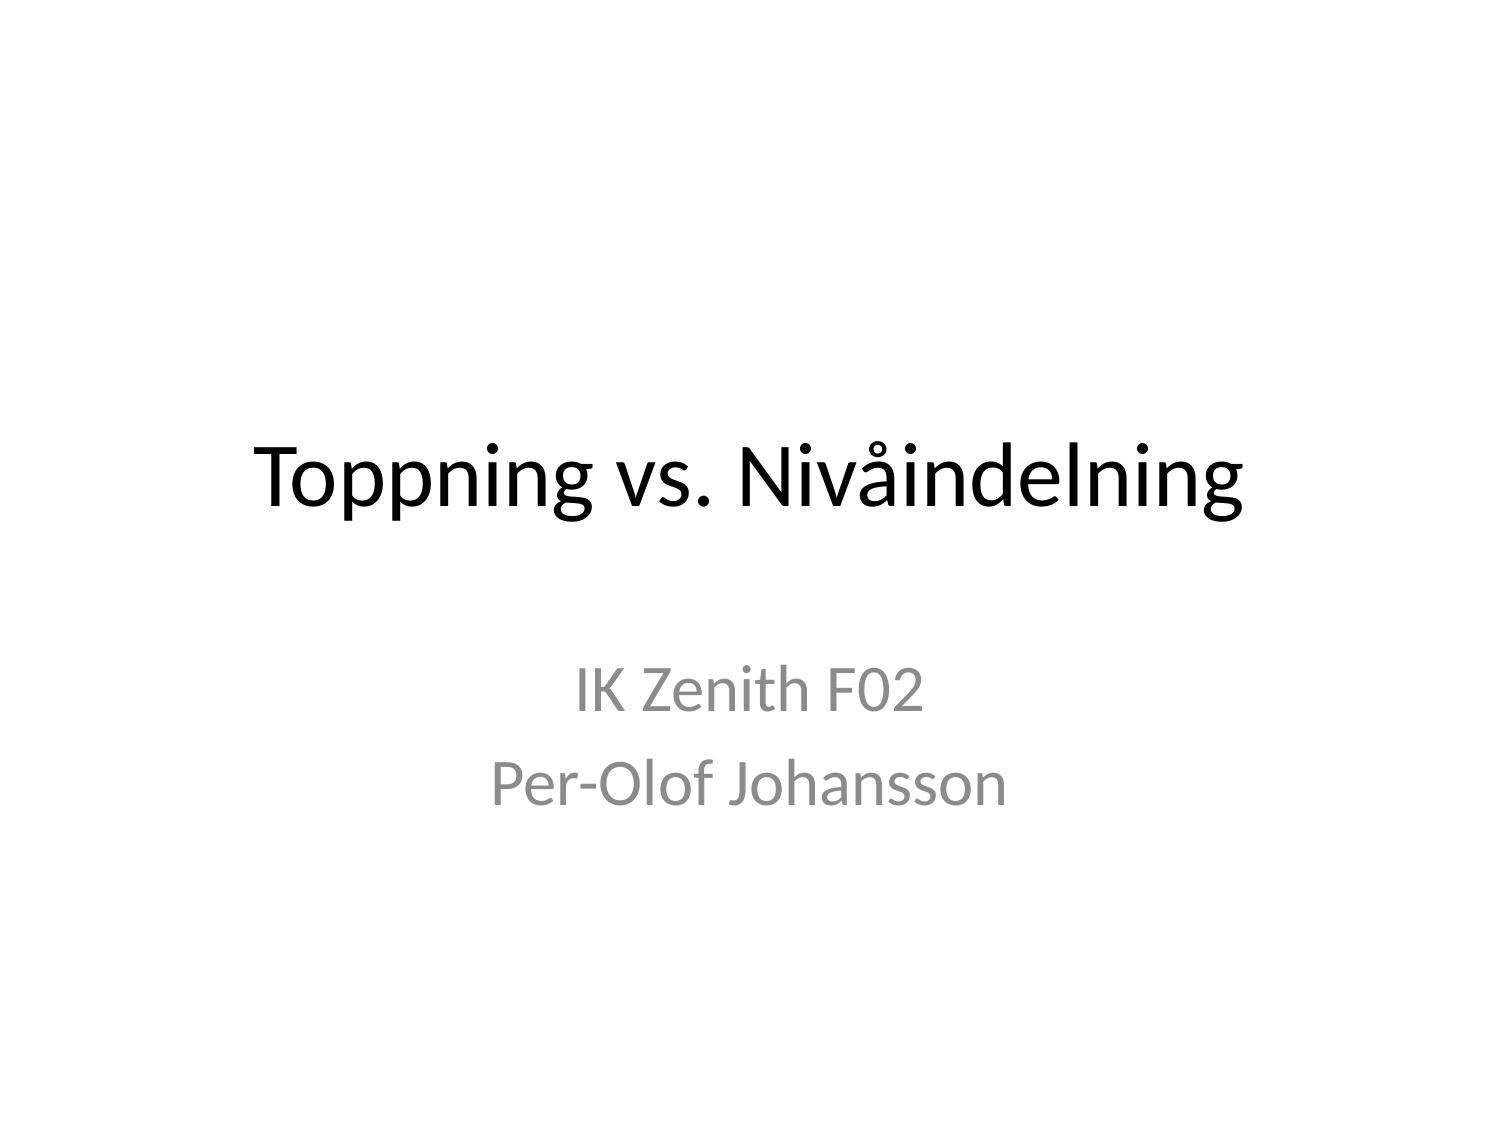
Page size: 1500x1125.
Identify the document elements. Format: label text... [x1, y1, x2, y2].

subtitle IK Zenith F02 Per-Olof Johansson [224, 637, 1276, 926]
title Toppning vs. Nivåindelning [112, 349, 1388, 591]
